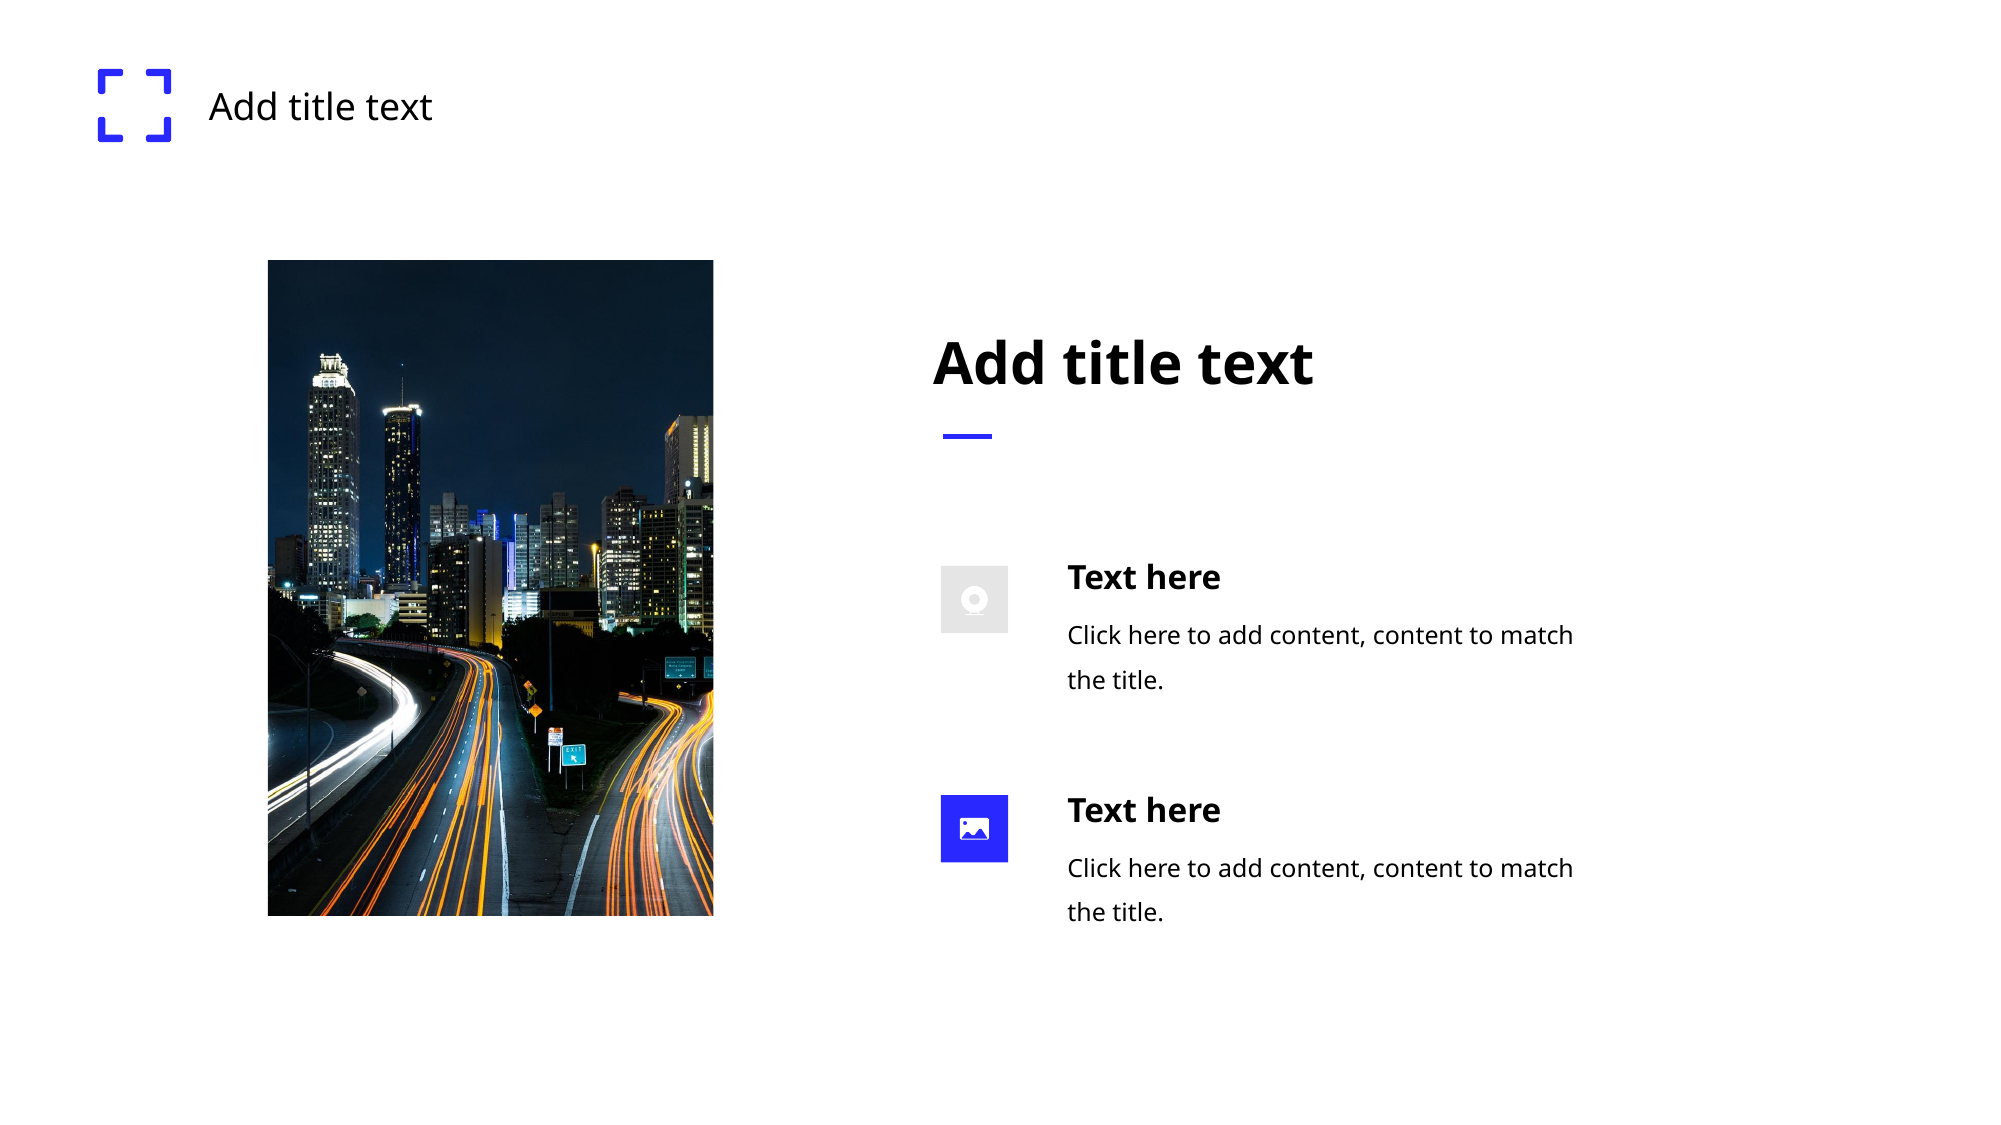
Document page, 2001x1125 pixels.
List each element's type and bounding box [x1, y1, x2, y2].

text_box [97, 68, 538, 143]
text_box [267, 259, 714, 917]
text_box [918, 318, 1698, 886]
